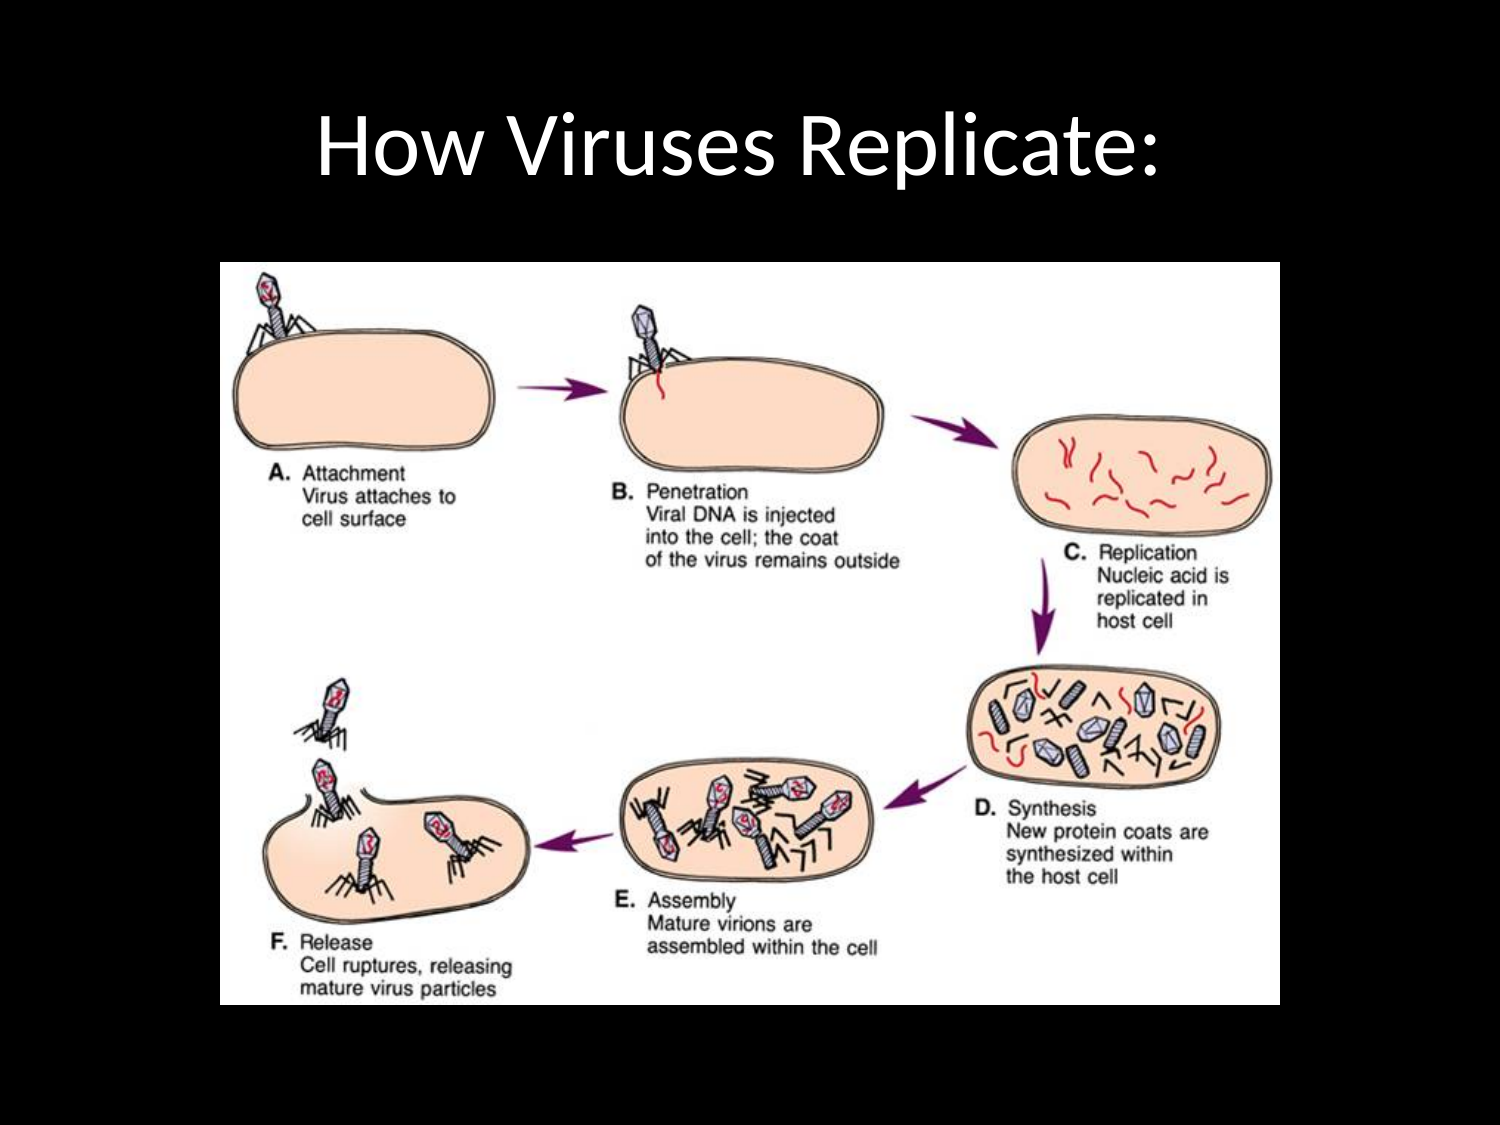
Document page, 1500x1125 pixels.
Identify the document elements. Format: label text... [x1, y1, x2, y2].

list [74, 262, 1426, 1006]
title How Viruses Replicate: [75, 45, 1425, 233]
